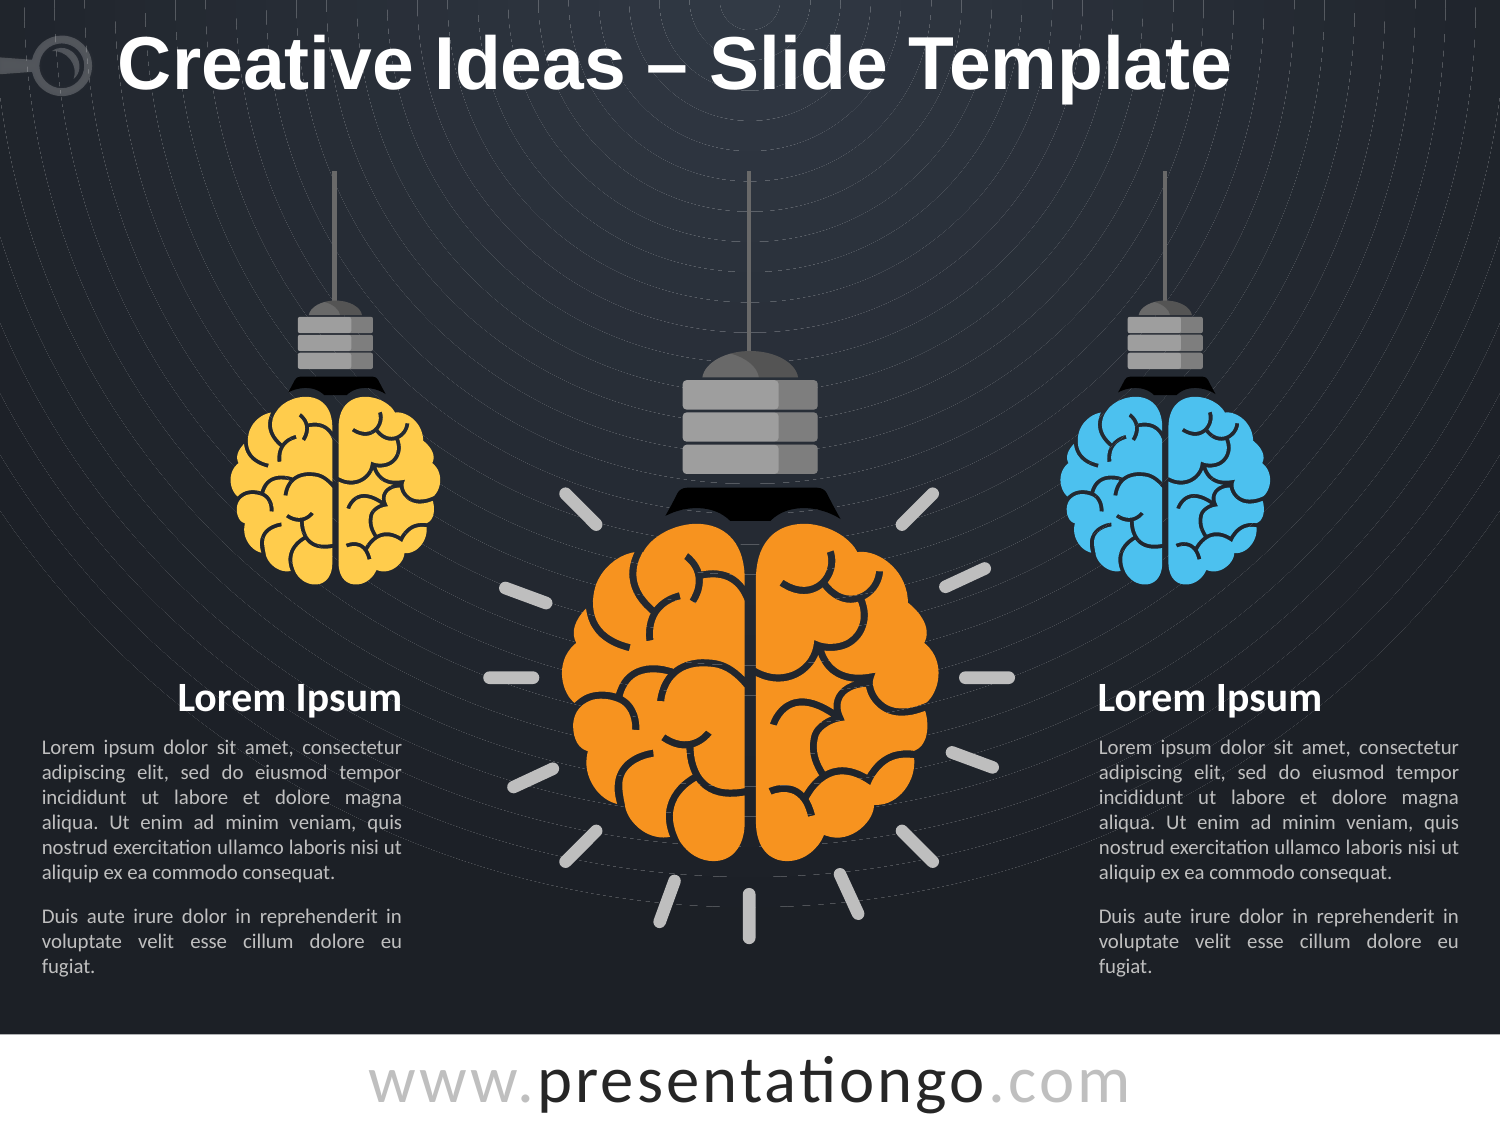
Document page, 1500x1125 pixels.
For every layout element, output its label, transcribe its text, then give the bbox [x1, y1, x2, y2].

text_box [924, 861, 940, 868]
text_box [1060, 300, 1271, 585]
text_box [499, 581, 553, 610]
text_box [507, 762, 560, 794]
text_box [653, 874, 681, 929]
text_box [959, 671, 1016, 685]
text_box [483, 671, 540, 685]
text_box [742, 887, 756, 945]
text_box [939, 562, 992, 594]
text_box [1097, 661, 1459, 988]
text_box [40, 661, 403, 988]
text_box [833, 868, 865, 921]
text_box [230, 300, 441, 585]
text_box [561, 350, 939, 862]
text_box [945, 746, 1000, 774]
text_box [559, 857, 575, 868]
title Creative Ideas – Slide Template [103, 17, 1397, 139]
